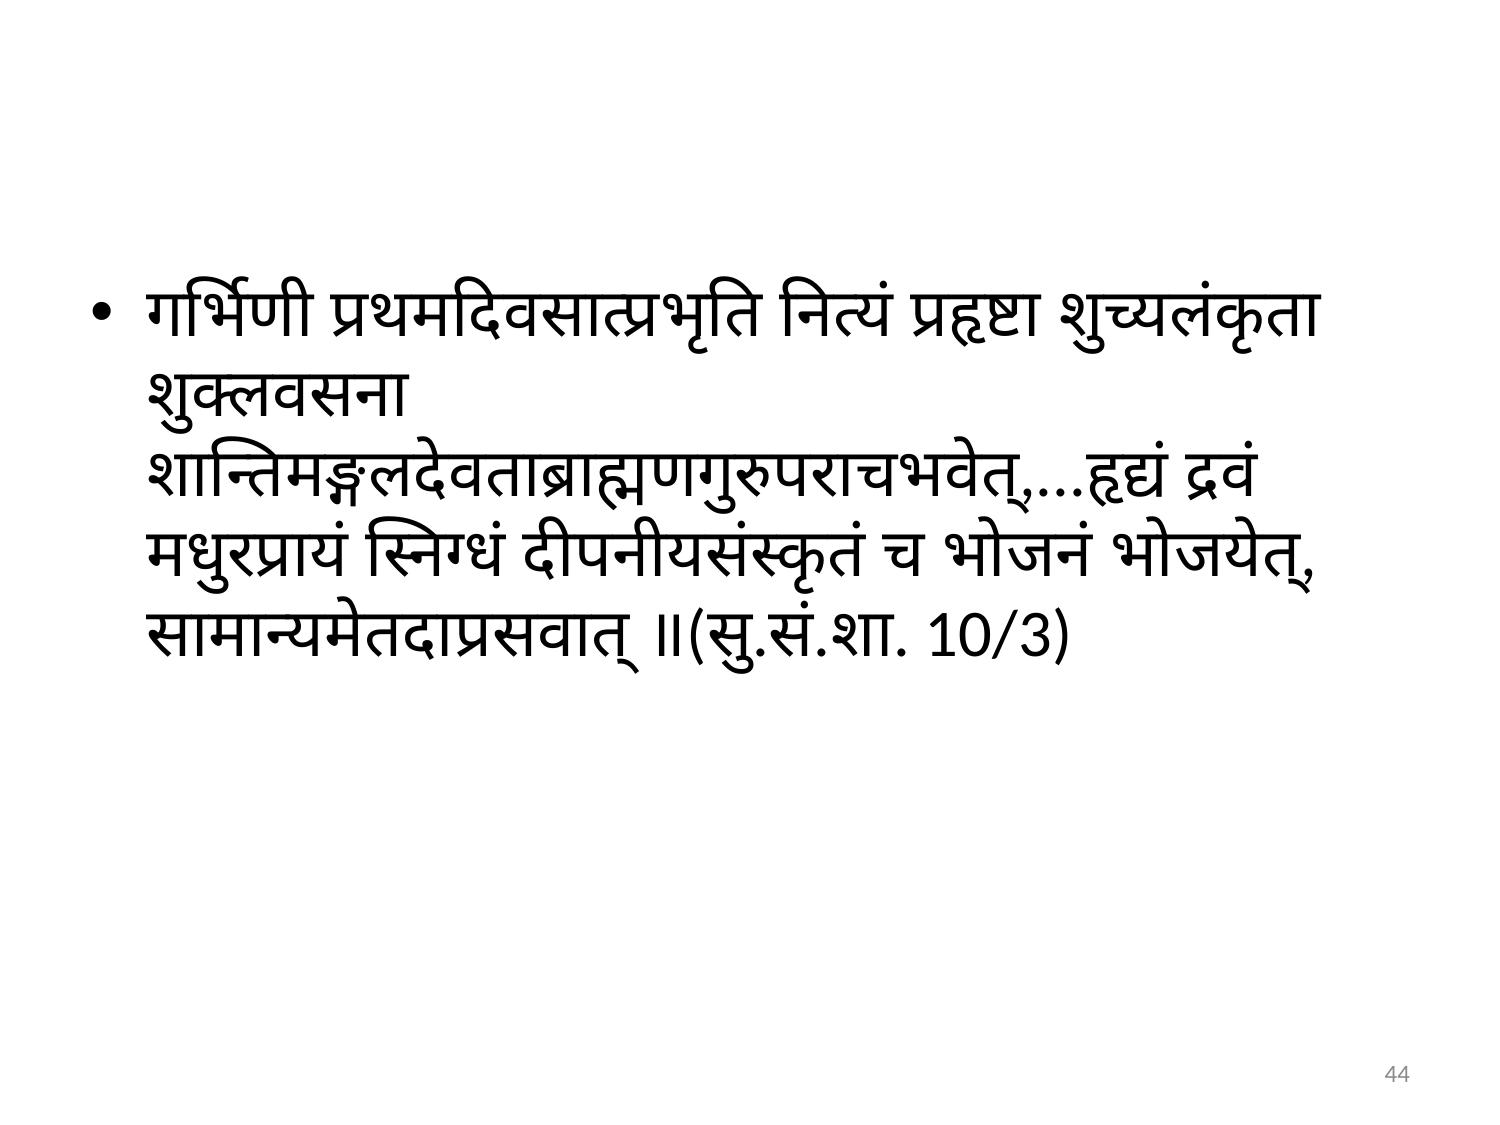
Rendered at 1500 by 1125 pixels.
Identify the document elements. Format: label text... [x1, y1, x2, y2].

slide_number 44 [1074, 1042, 1425, 1103]
list गर्भिणी प्रथमदिवसात्प्रभृति नित्यं प्रहृष्टा शुच्यलंकृता शुक्लवसना शान्तिमङ्गलदेवताब्राह्मणगुरुपराचभवेत्,...हृद्यं द्रवं मधुरप्रायं स्निग्धं दीपनीयसंस्कृतं च भोजनं भोजयेत्, सामान्यमेतदाप्रसवात् ॥(सु.सं.शा. 10/3) [75, 262, 1425, 1005]
